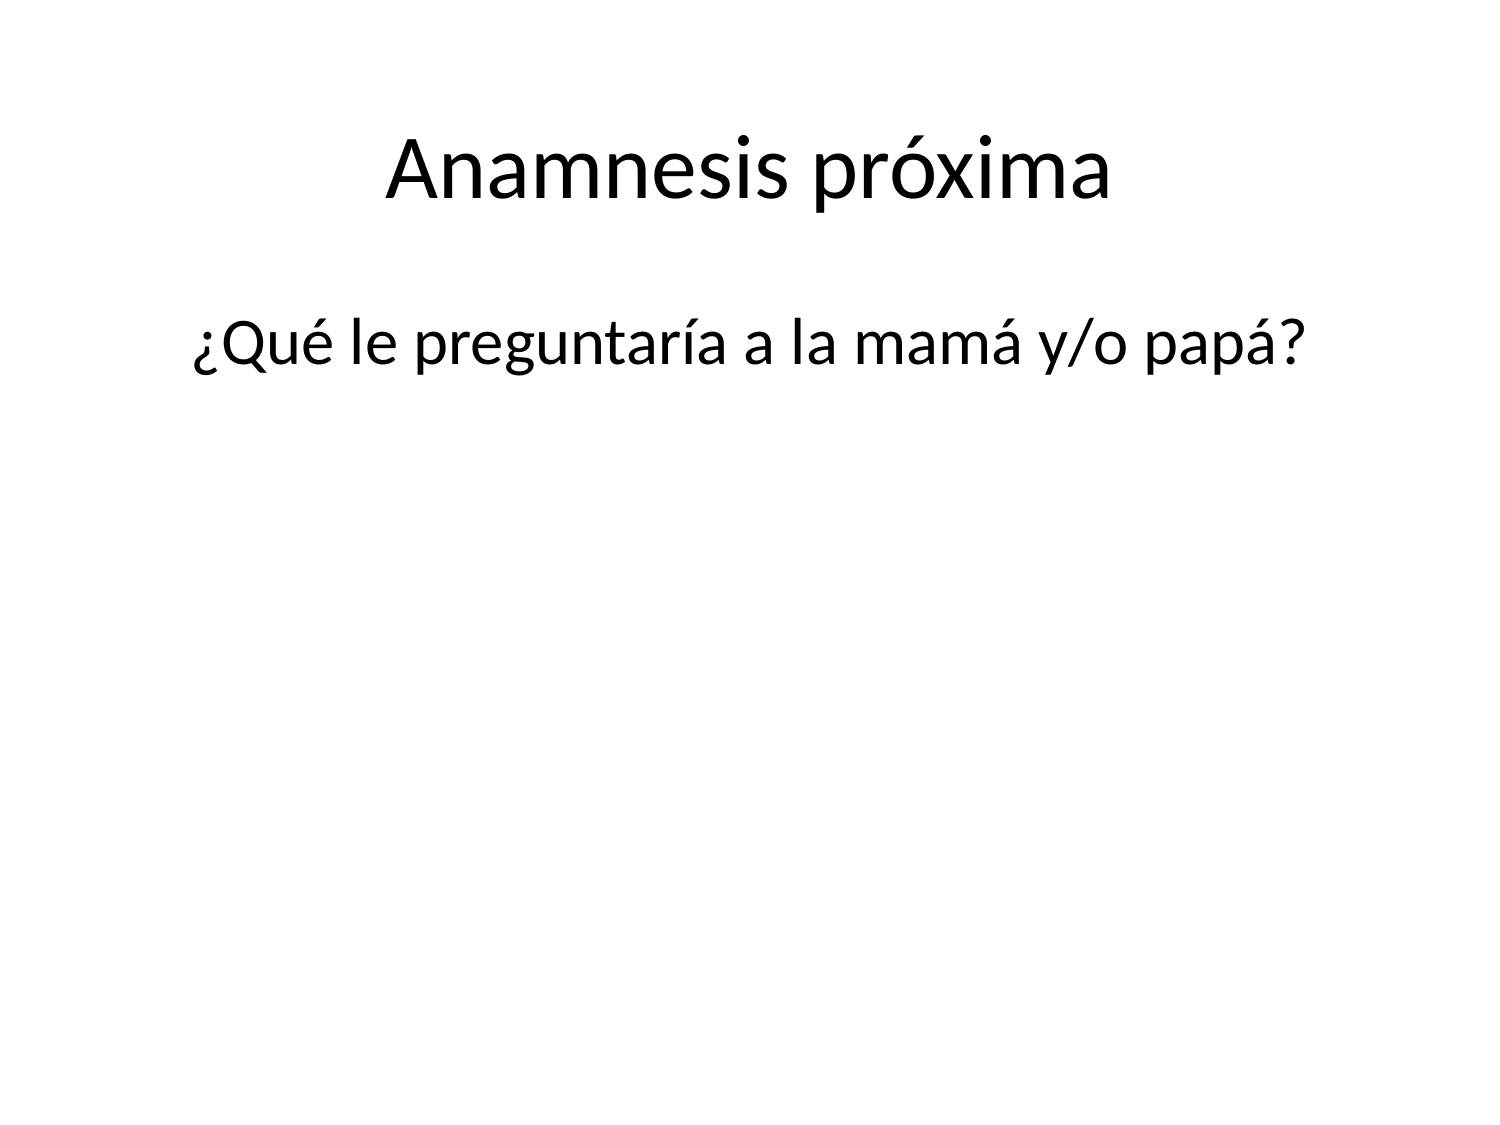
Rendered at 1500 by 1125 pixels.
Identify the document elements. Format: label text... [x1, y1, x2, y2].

list ¿Qué le preguntaría a la mamá y/o papá? [103, 299, 1397, 1014]
title Anamnesis próxima [103, 59, 1397, 278]
